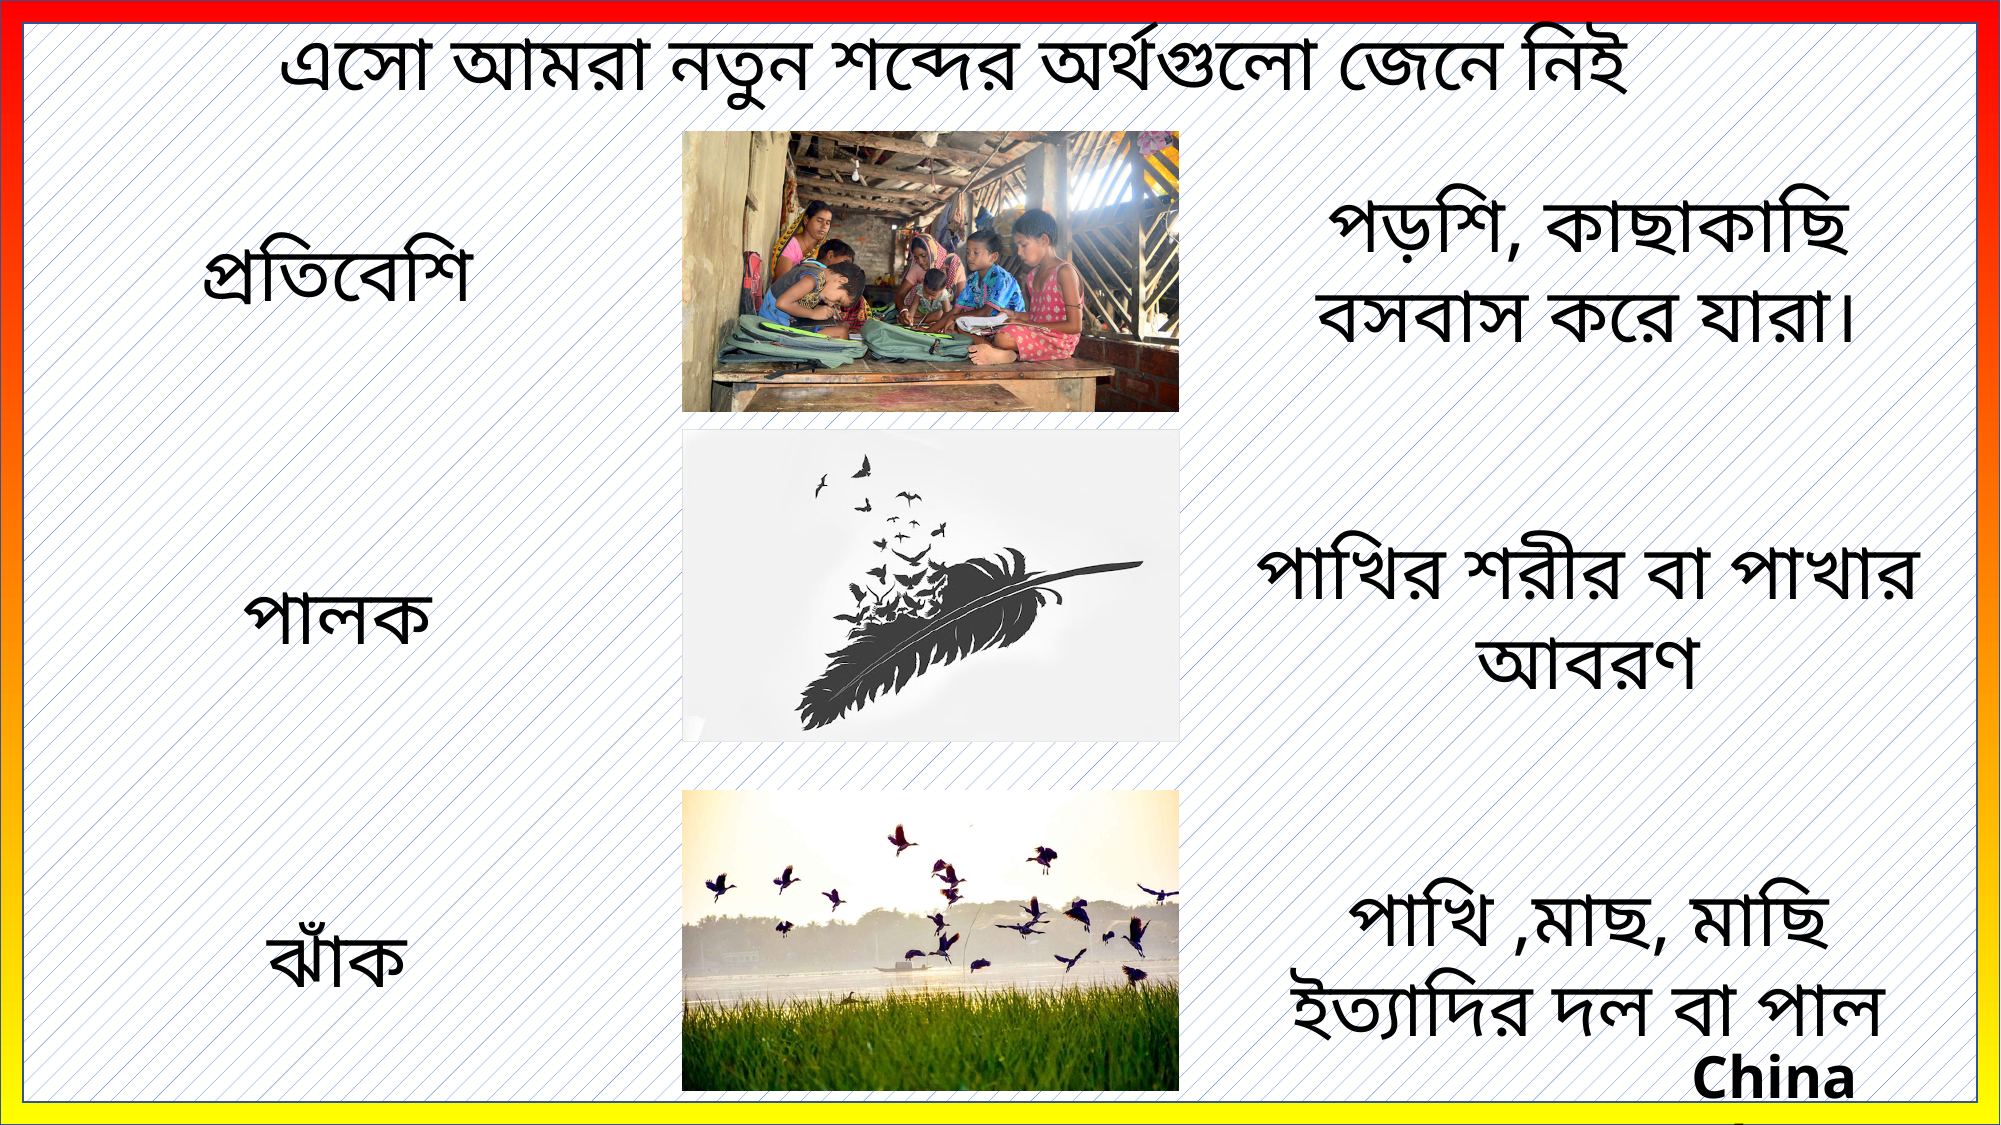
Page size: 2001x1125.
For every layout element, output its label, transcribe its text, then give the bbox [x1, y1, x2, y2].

text_box এসো আমরা নতুন শব্দের অর্থগুলো জেনে নিই [263, 7, 1663, 113]
text_box ঝাঁক [109, 905, 566, 1011]
picture [681, 790, 1179, 1092]
text_box পাখির শরীর বা পাখার আবরণ [1205, 517, 1971, 712]
text_box পালক [109, 562, 566, 668]
text_box পড়শি, কাছাকাছি বসবাস করে যারা। [1205, 169, 1971, 365]
picture [681, 429, 1180, 742]
text_box পাখি ,মাছ, মাছি ইত্যাদির দল বা পাল [1205, 864, 1971, 1059]
picture [681, 131, 1179, 412]
text_box প্রতিবেশি [109, 218, 566, 324]
